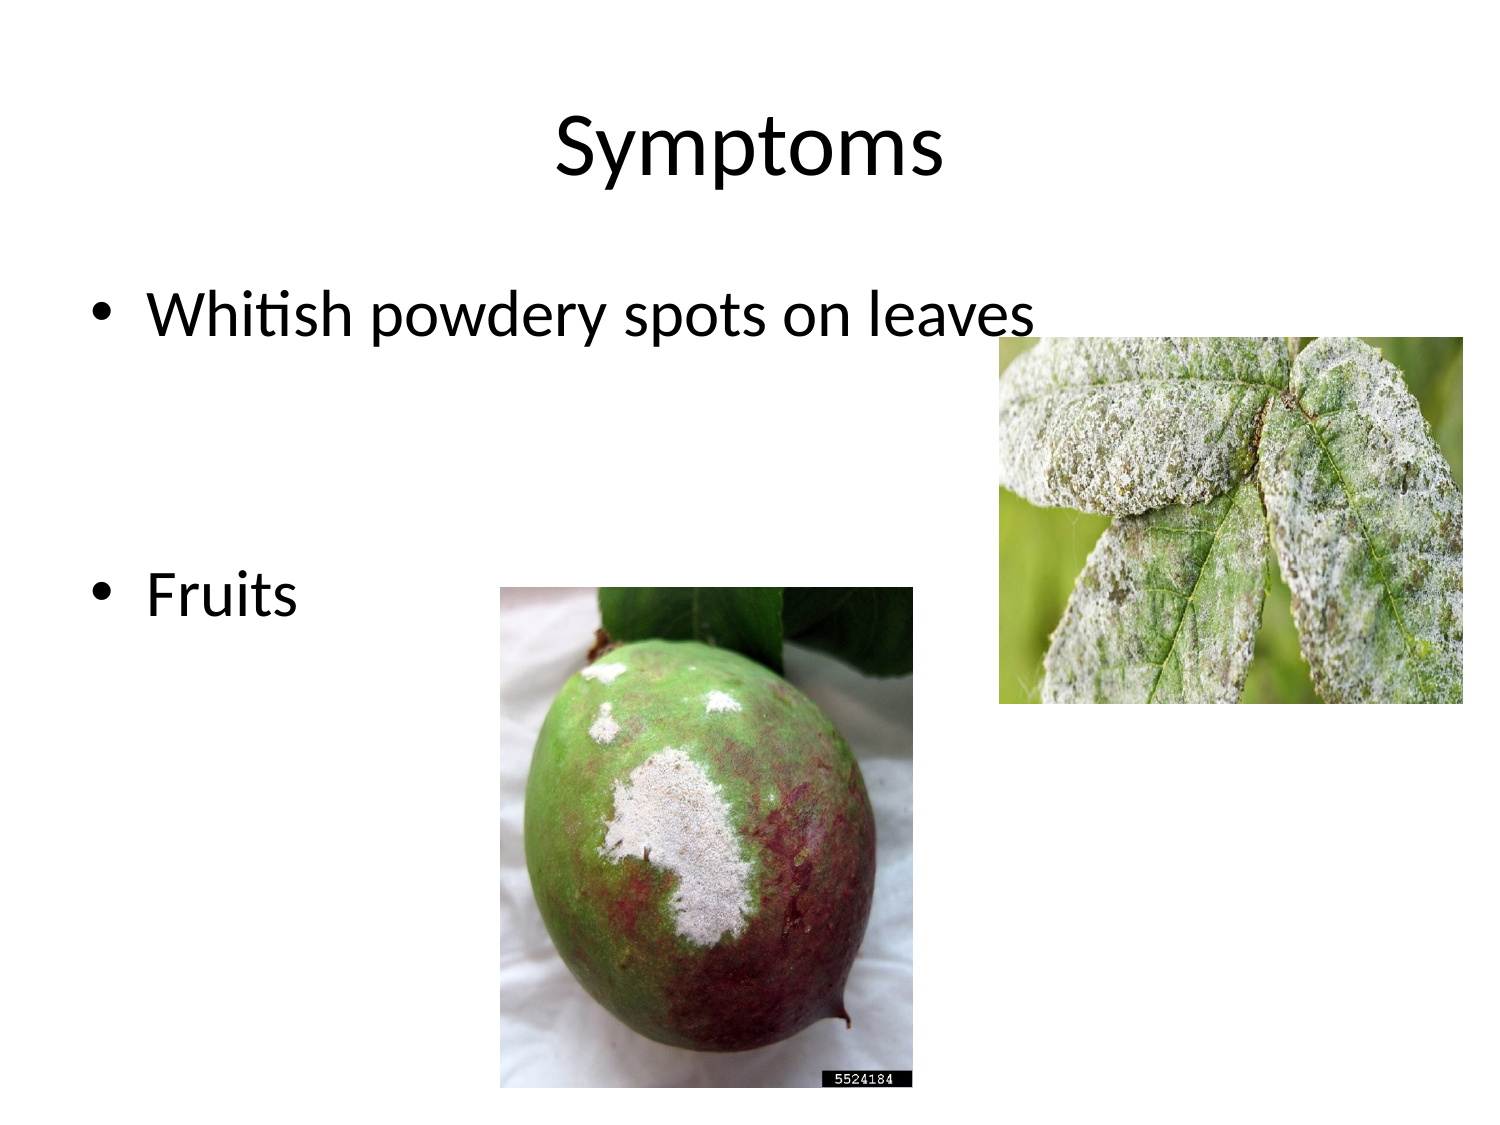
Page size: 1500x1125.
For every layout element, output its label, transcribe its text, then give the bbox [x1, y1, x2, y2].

picture [499, 587, 913, 1088]
title Symptoms [75, 45, 1425, 233]
picture [999, 337, 1463, 704]
list Whitish powdery spots on leaves Fruits [75, 262, 1425, 1005]
